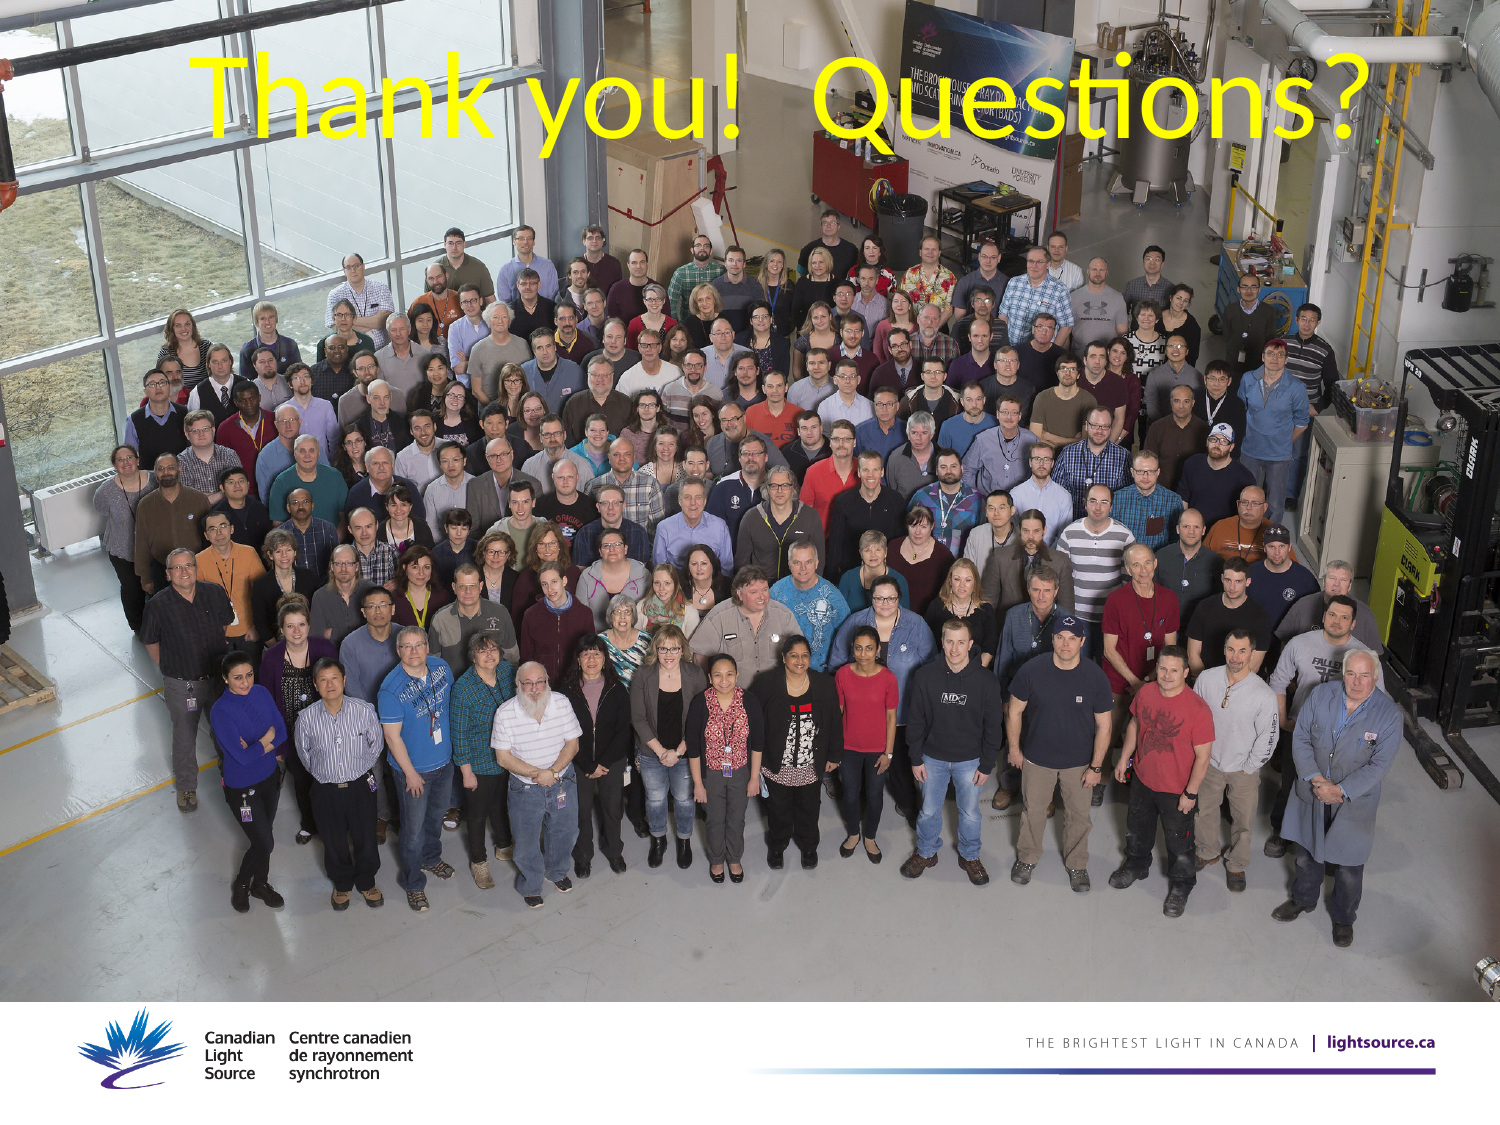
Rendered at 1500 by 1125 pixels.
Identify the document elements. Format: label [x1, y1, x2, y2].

picture [77, 1006, 413, 1089]
picture [690, 1028, 1457, 1092]
list [0, 0, 1500, 1003]
